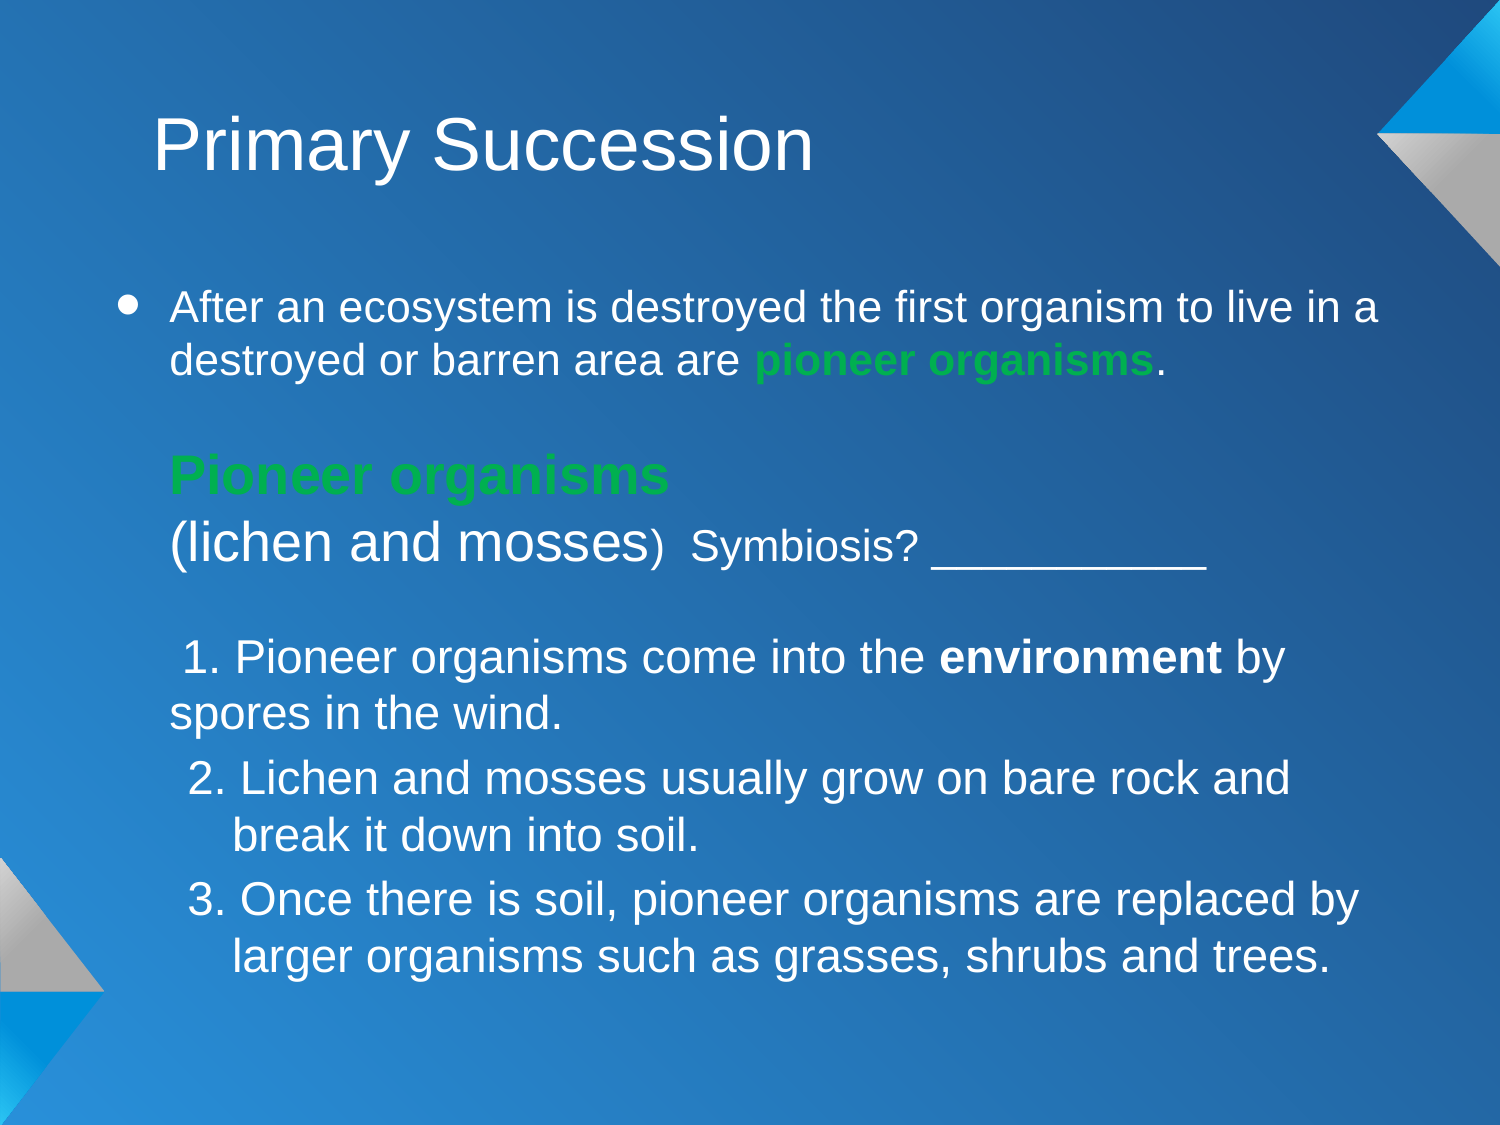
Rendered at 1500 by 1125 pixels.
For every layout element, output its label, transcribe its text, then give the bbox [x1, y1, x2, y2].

title Primary Succession [100, 37, 1438, 200]
list After an ecosystem is destroyed the first organism to live in a destroyed or barren area are pioneer organisms. Pioneer organisms (lichen and mosses) Symbiosis? ___________ 1. Pioneer organisms come into the environment by spores in the wind. 2. Lichen and mosses usually grow on bare rock and break it down into soil. 3. Once there is soil, pioneer organisms are replaced by larger organisms such as grasses, shrubs and trees. [100, 262, 1438, 1000]
